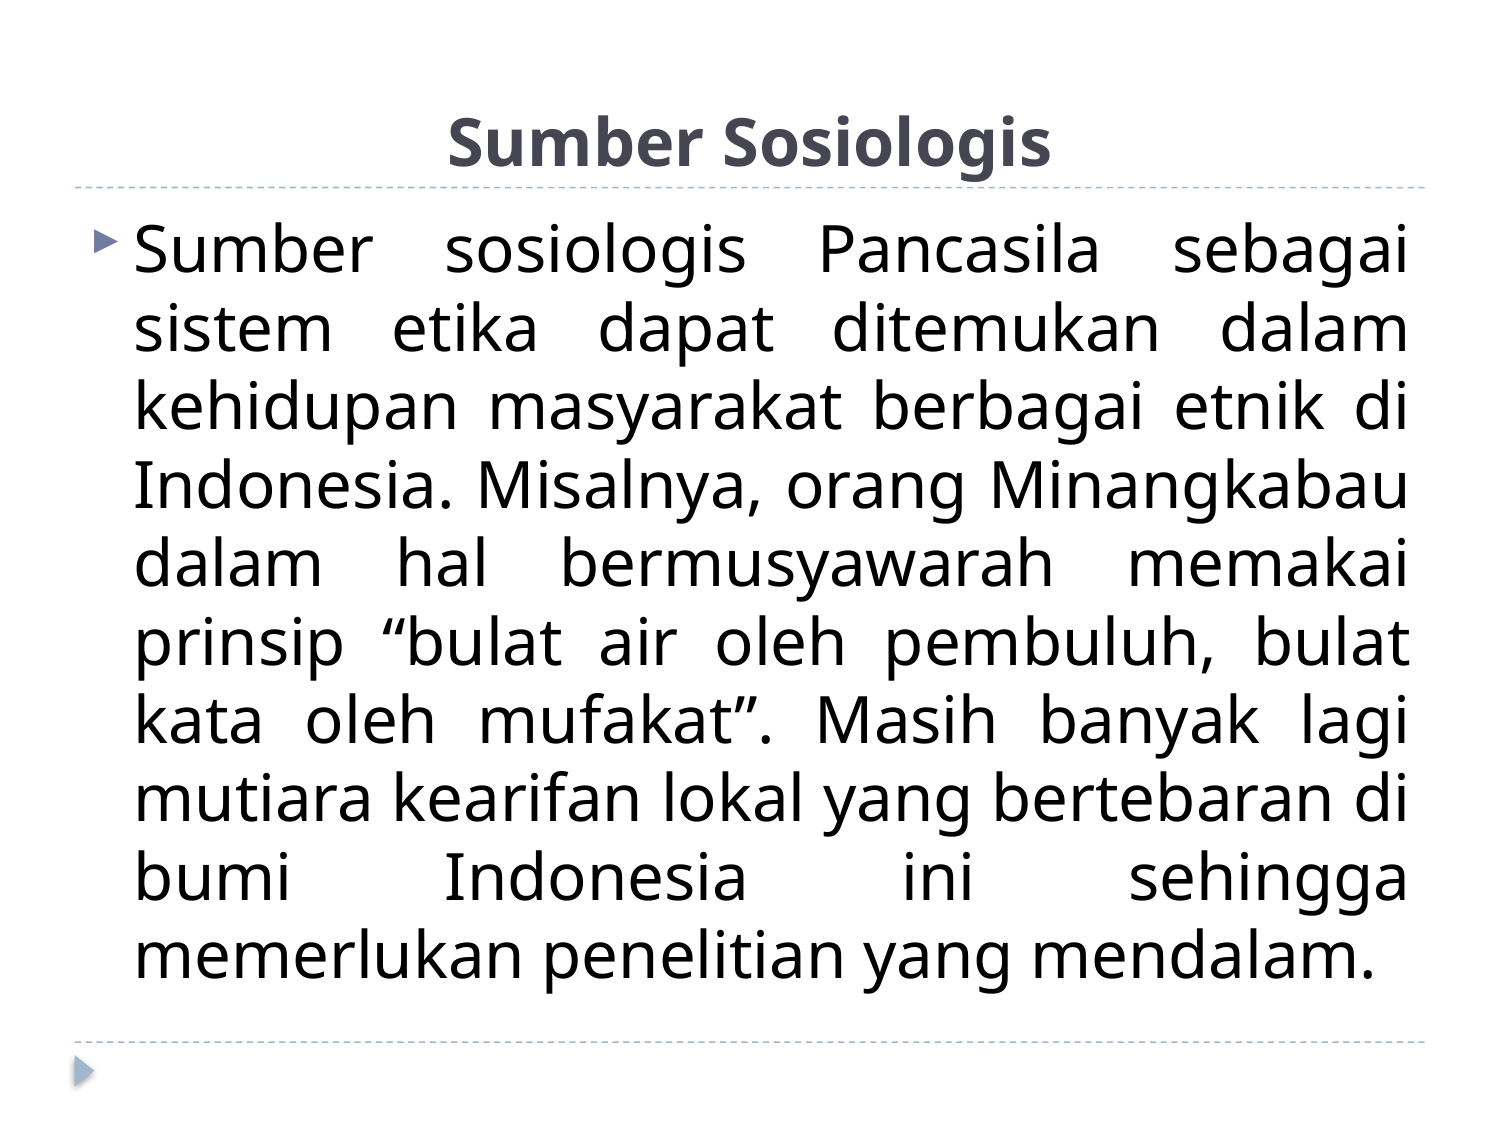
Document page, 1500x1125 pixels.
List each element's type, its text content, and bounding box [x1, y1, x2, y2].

list Sumber sosiologis Pancasila sebagai sistem etika dapat ditemukan dalam kehidupan masyarakat berbagai etnik di Indonesia. Misalnya, orang Minangkabau dalam hal bermusyawarah memakai prinsip “bulat air oleh pembuluh, bulat kata oleh mufakat”. Masih banyak lagi mutiara kearifan lokal yang bertebaran di bumi Indonesia ini sehingga memerlukan penelitian yang mendalam. [75, 200, 1425, 1010]
title Sumber Sosiologis [75, 24, 1425, 188]
